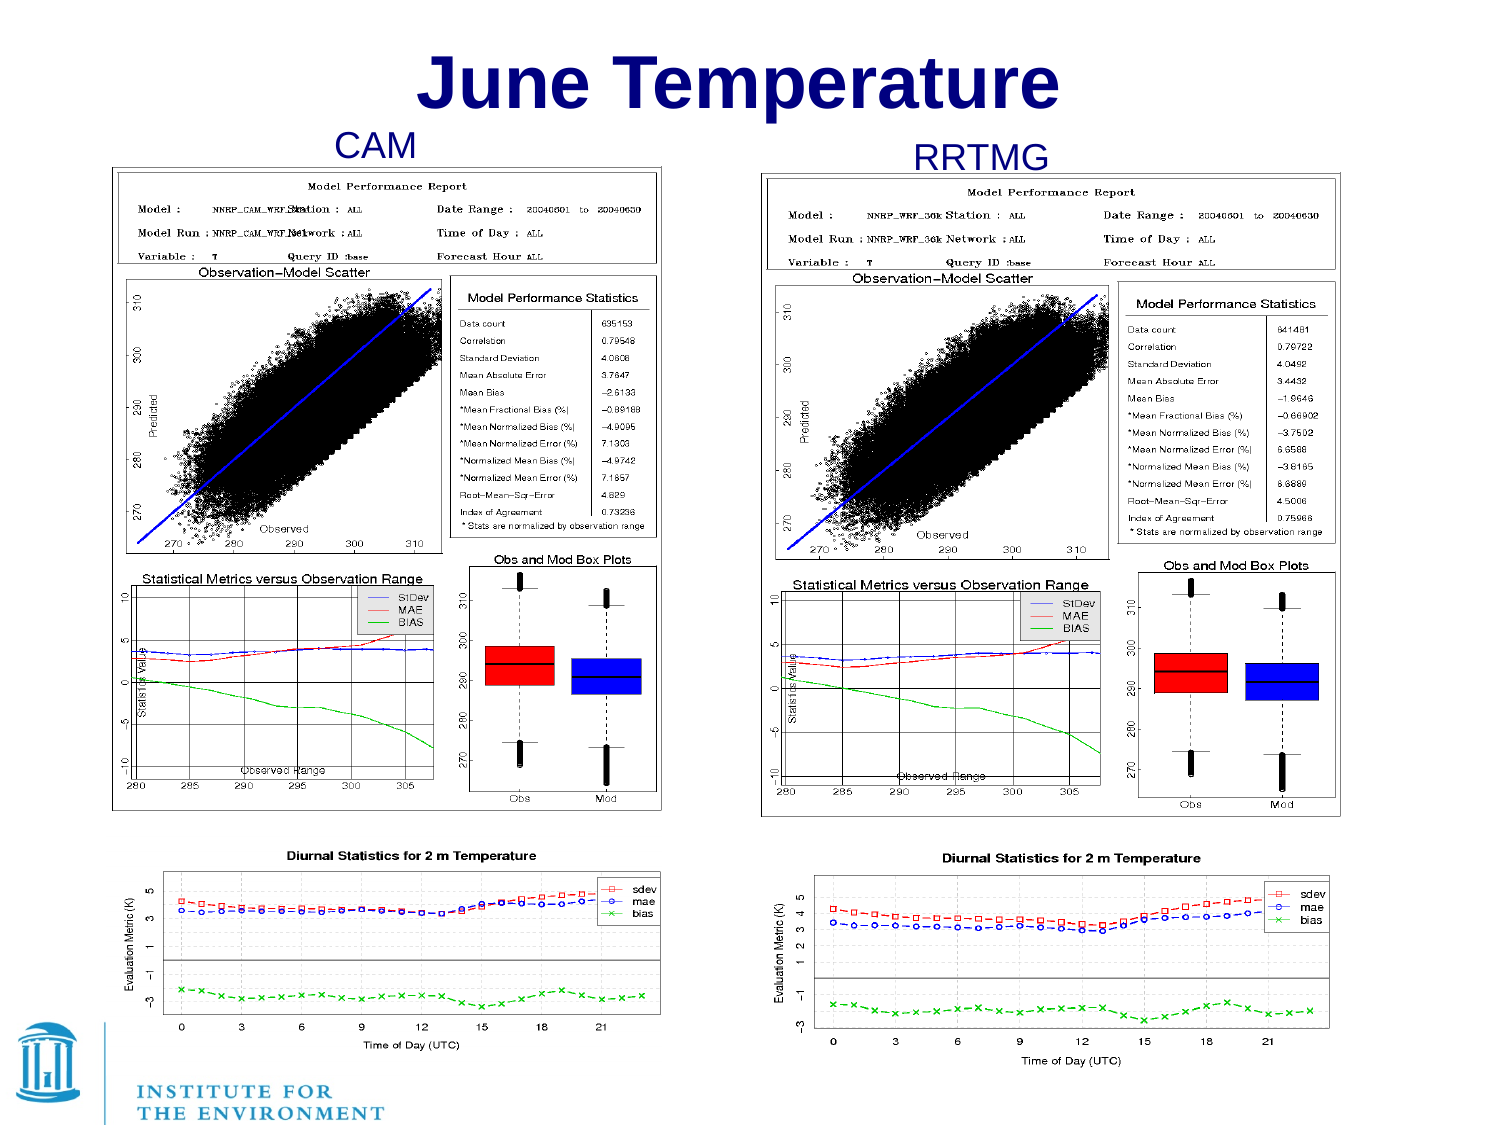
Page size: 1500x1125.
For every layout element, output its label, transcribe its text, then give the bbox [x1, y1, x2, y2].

picture [761, 172, 1341, 817]
picture [755, 822, 1341, 1095]
title June Temperature [76, 25, 1402, 132]
text_box RRTMG [898, 125, 1066, 171]
text_box CAM [319, 113, 433, 165]
picture [0, 822, 662, 1125]
picture [111, 166, 662, 811]
